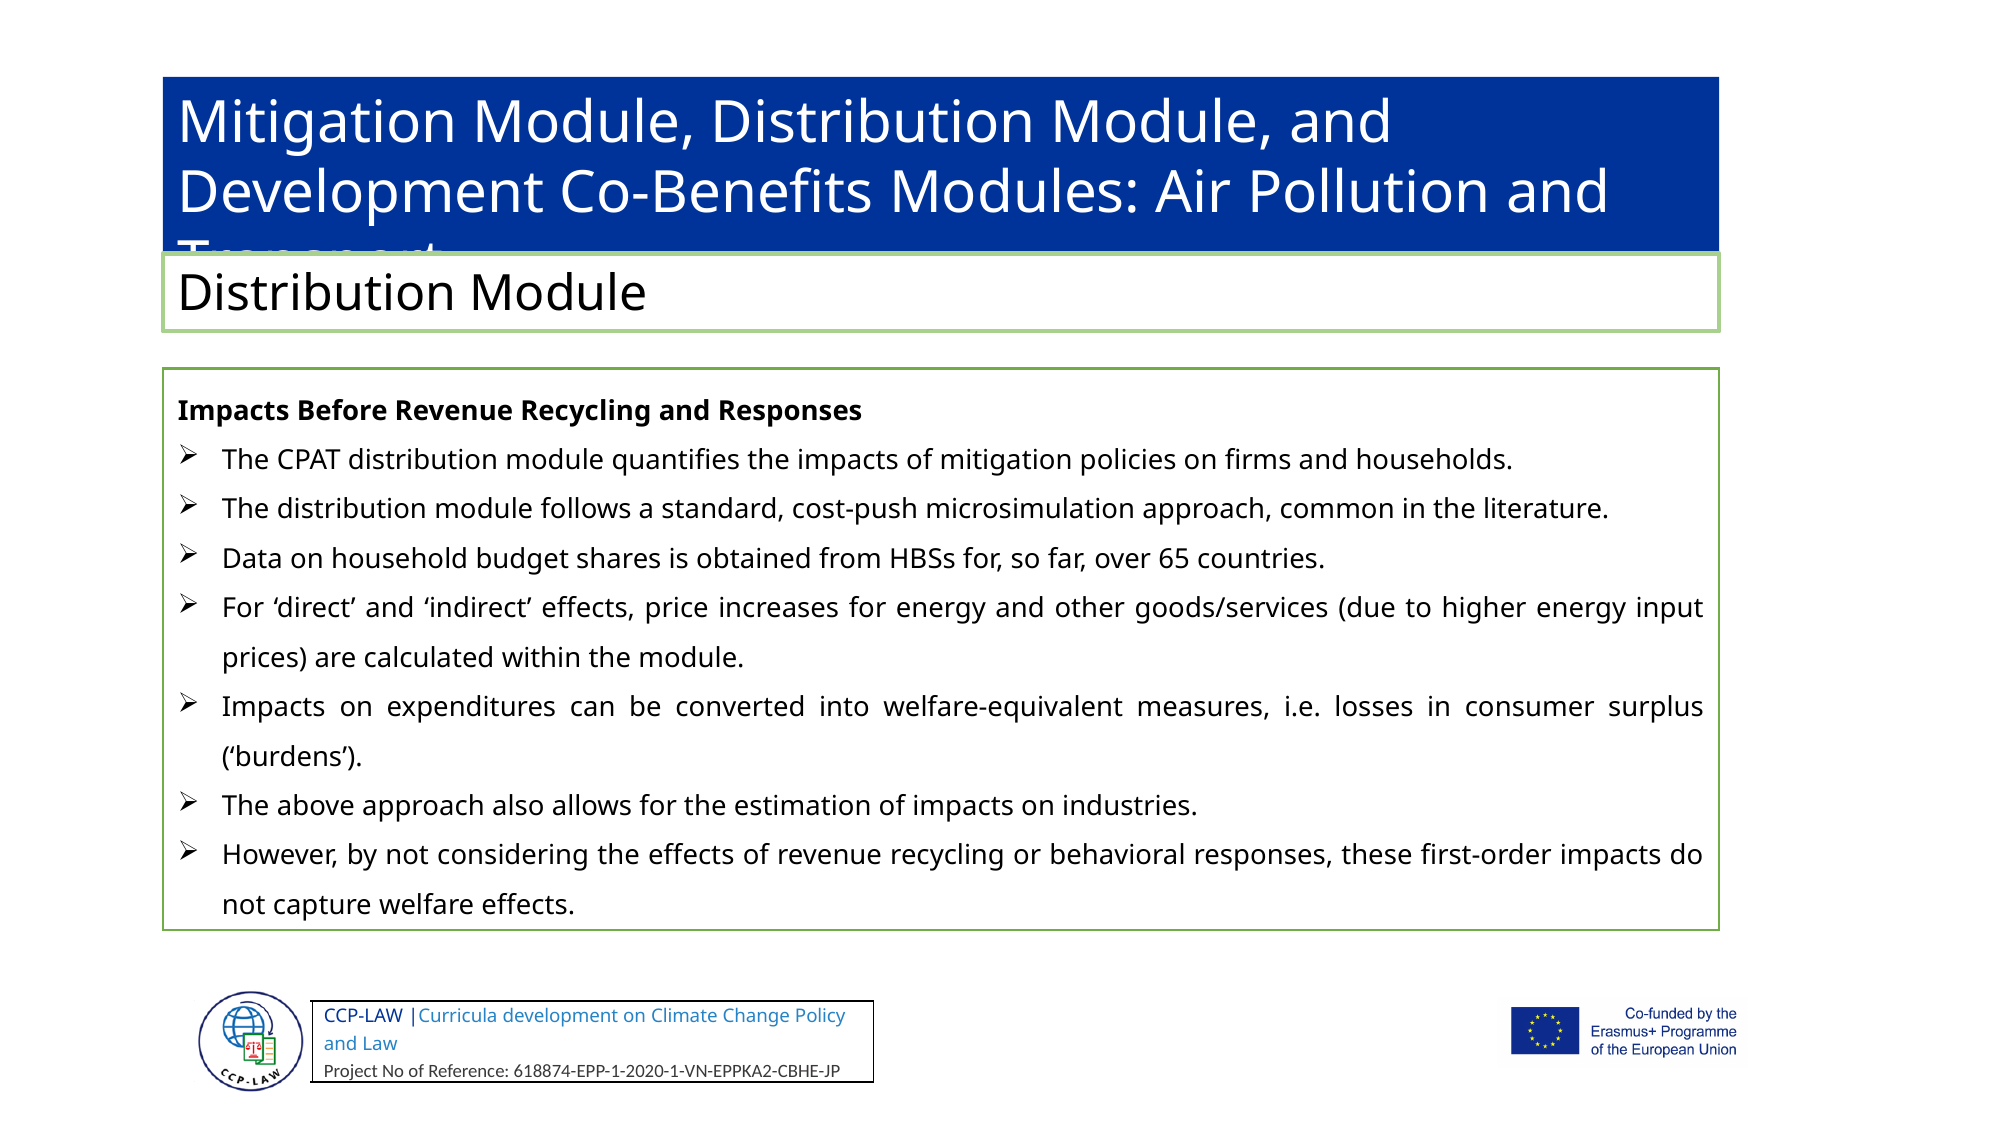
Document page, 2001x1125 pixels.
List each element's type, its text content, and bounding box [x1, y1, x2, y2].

text_box Mitigation Module, Distribution Module, and Development Co-Benefits Modules: Air Pollution and Transport [162, 76, 1720, 251]
text_box Impacts Before Revenue Recycling and Responses The CPAT distribution module quantifies the impacts of mitigation policies on firms and households. The distribution module follows a standard, cost-push microsimulation approach, common in the literature. Data on household budget shares is obtained from HBSs for, so far, over 65 countries. For ‘direct’ and ‘indirect’ effects, price increases for energy and other goods/services (due to higher energy input prices) are calculated within the module. Impacts on expenditures can be converted into welfare-equivalent measures, i.e. losses in consumer surplus (‘burdens’). The above approach also allows for the estimation of impacts on industries. However, by not considering the effects of revenue recycling or behavioral responses, these first-order impacts do not capture welfare effects. [162, 368, 1720, 930]
text_box Distribution Module [161, 251, 1721, 333]
picture [195, 984, 310, 1095]
picture [1497, 997, 1748, 1068]
